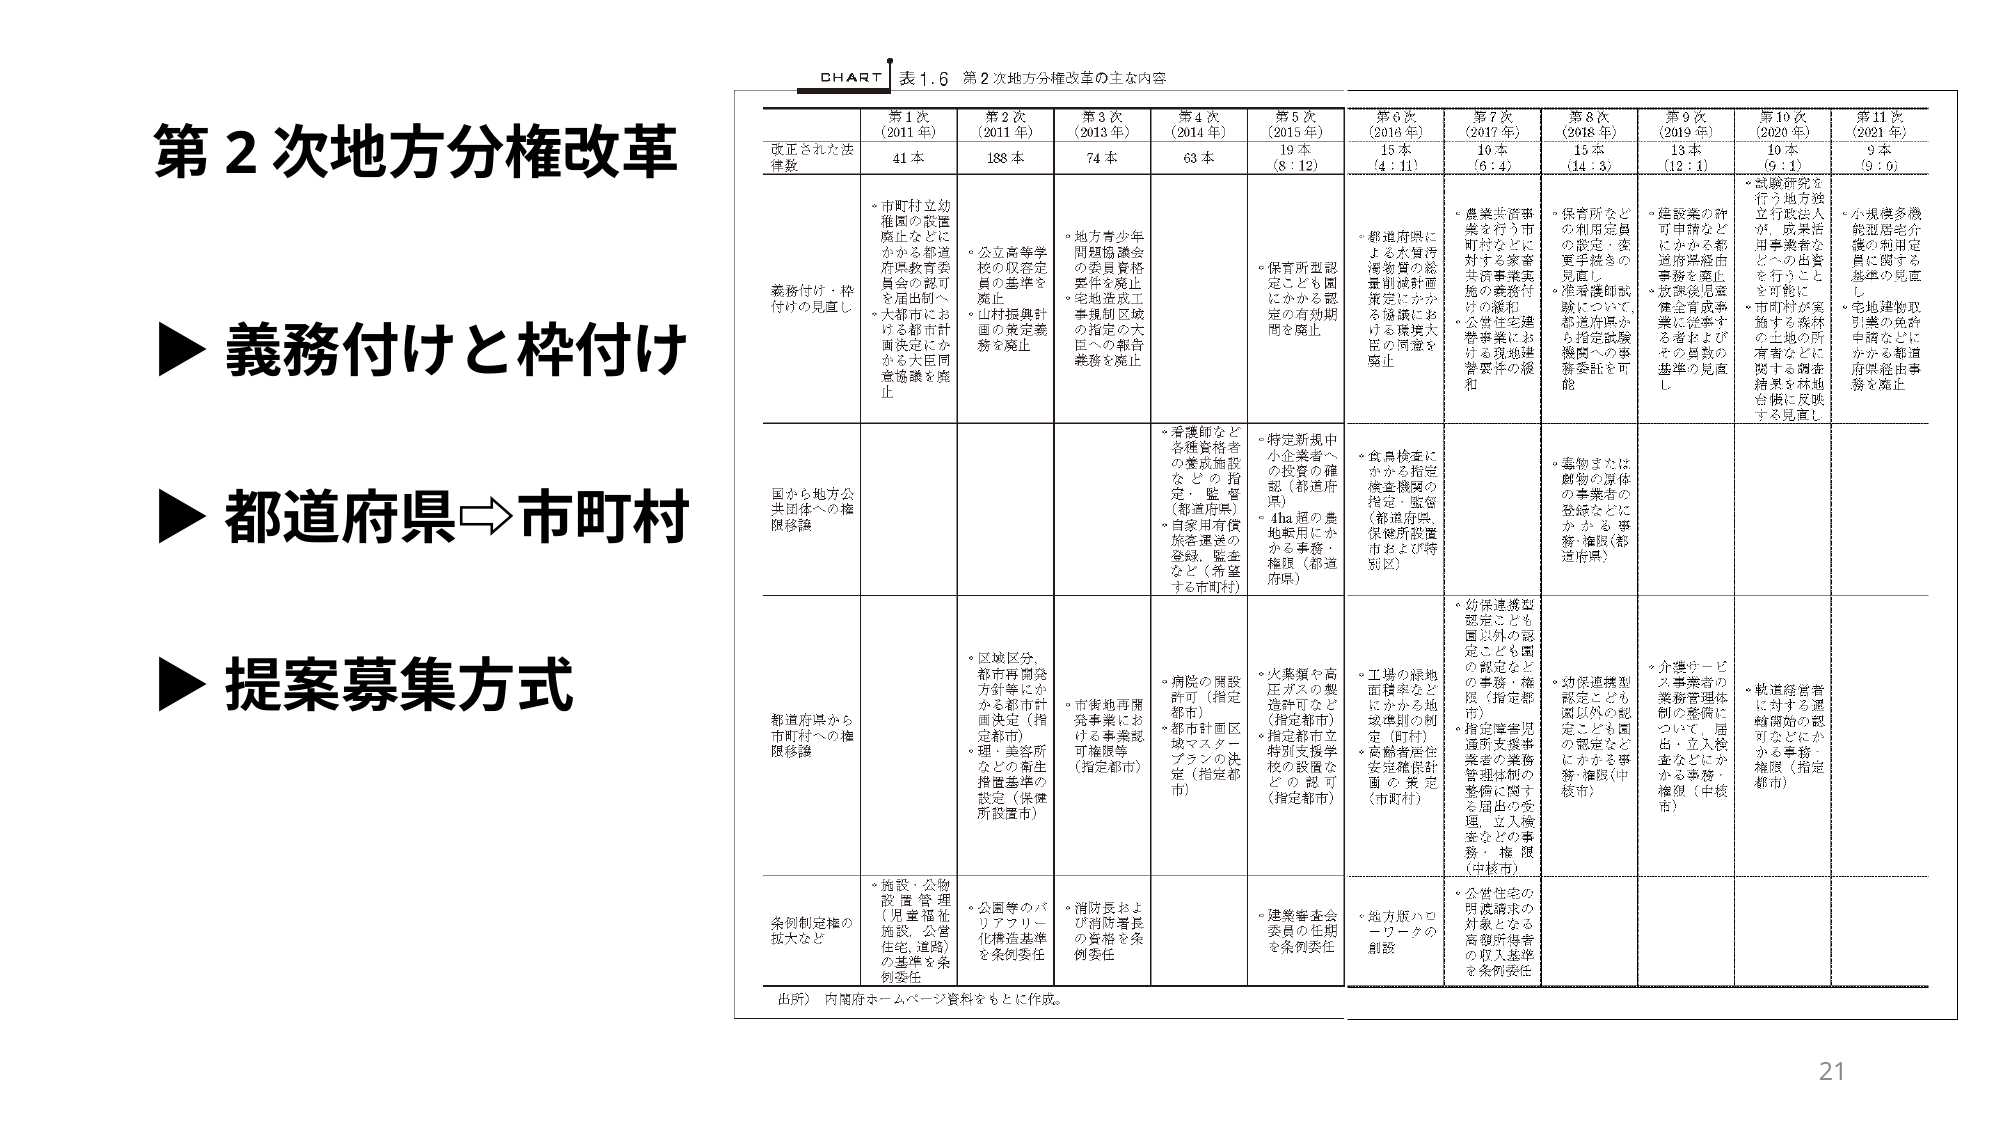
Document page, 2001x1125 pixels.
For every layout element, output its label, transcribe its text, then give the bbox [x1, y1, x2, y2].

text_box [698, 48, 1987, 1059]
text_box 第2次地方分権改革 [137, 107, 698, 193]
list ▶︎義務付けと枠付け ▶︎都道府県⇨市町村 ▶提案募集方式 [137, 222, 698, 937]
slide_number 20 [1412, 1059, 1863, 1103]
